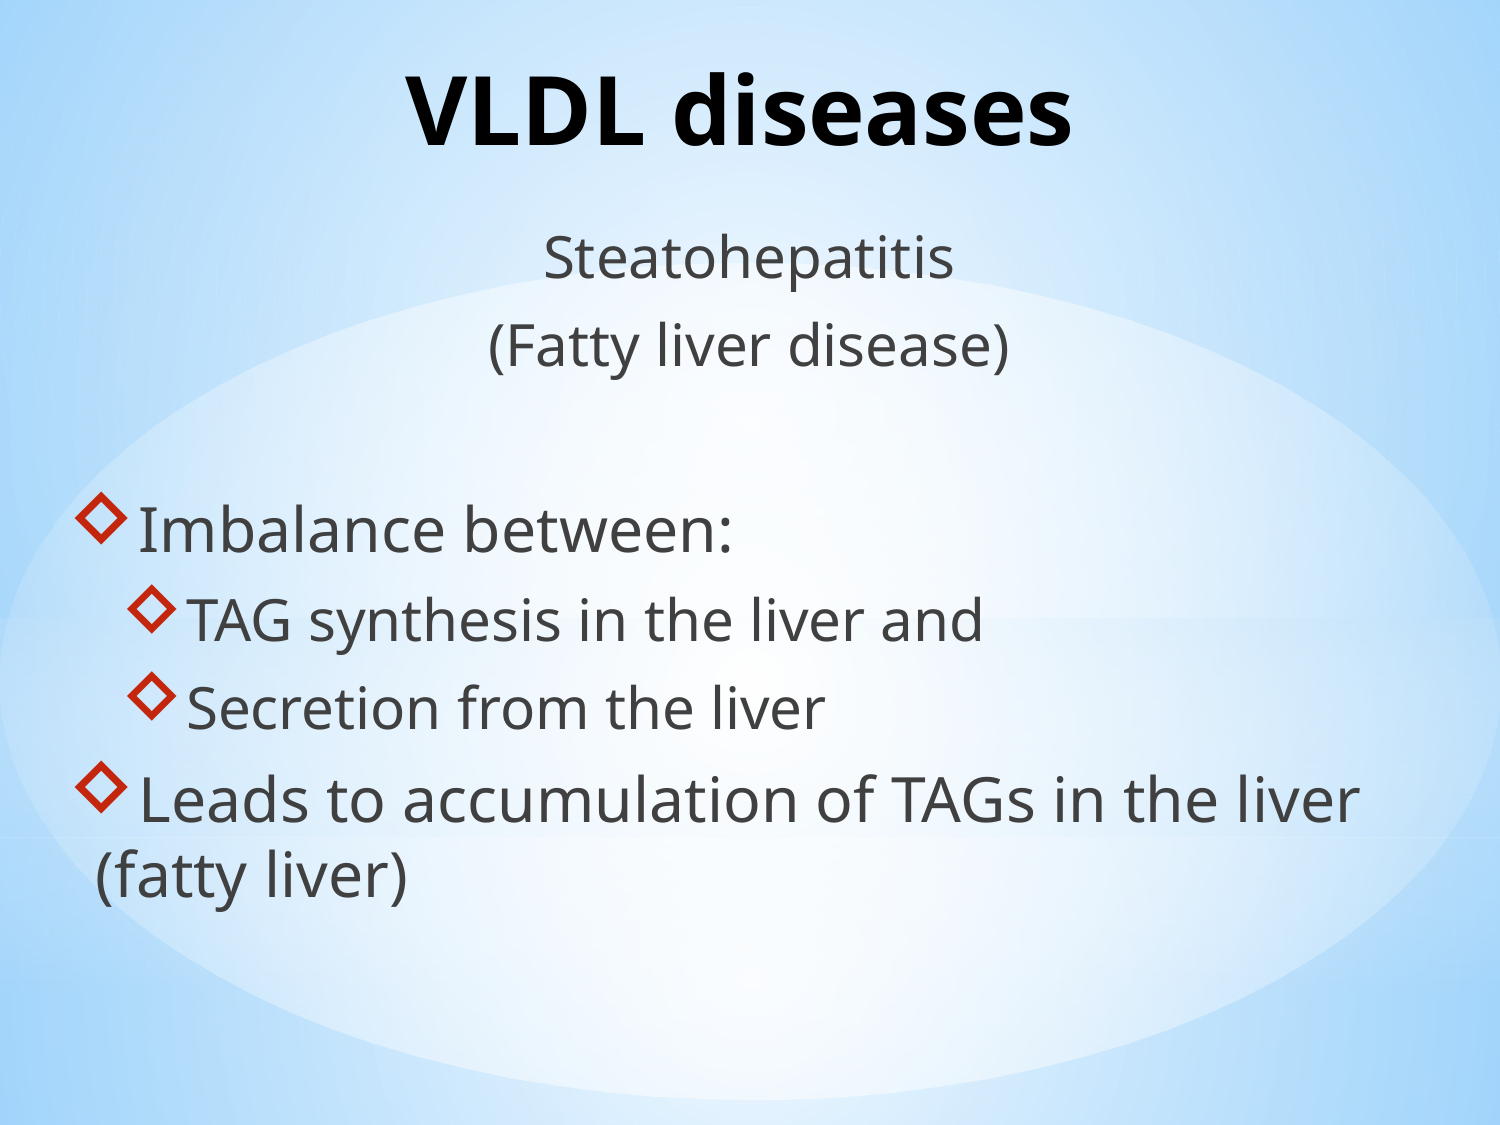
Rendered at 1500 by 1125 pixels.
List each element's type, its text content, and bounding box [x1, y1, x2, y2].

list Steatohepatitis (Fatty liver disease) Imbalance between: TAG synthesis in the liver and Secretion from the liver Leads to accumulation of TAGs in the liver (fatty liver) [43, 212, 1448, 1059]
title VLDL diseases [32, 42, 1448, 233]
